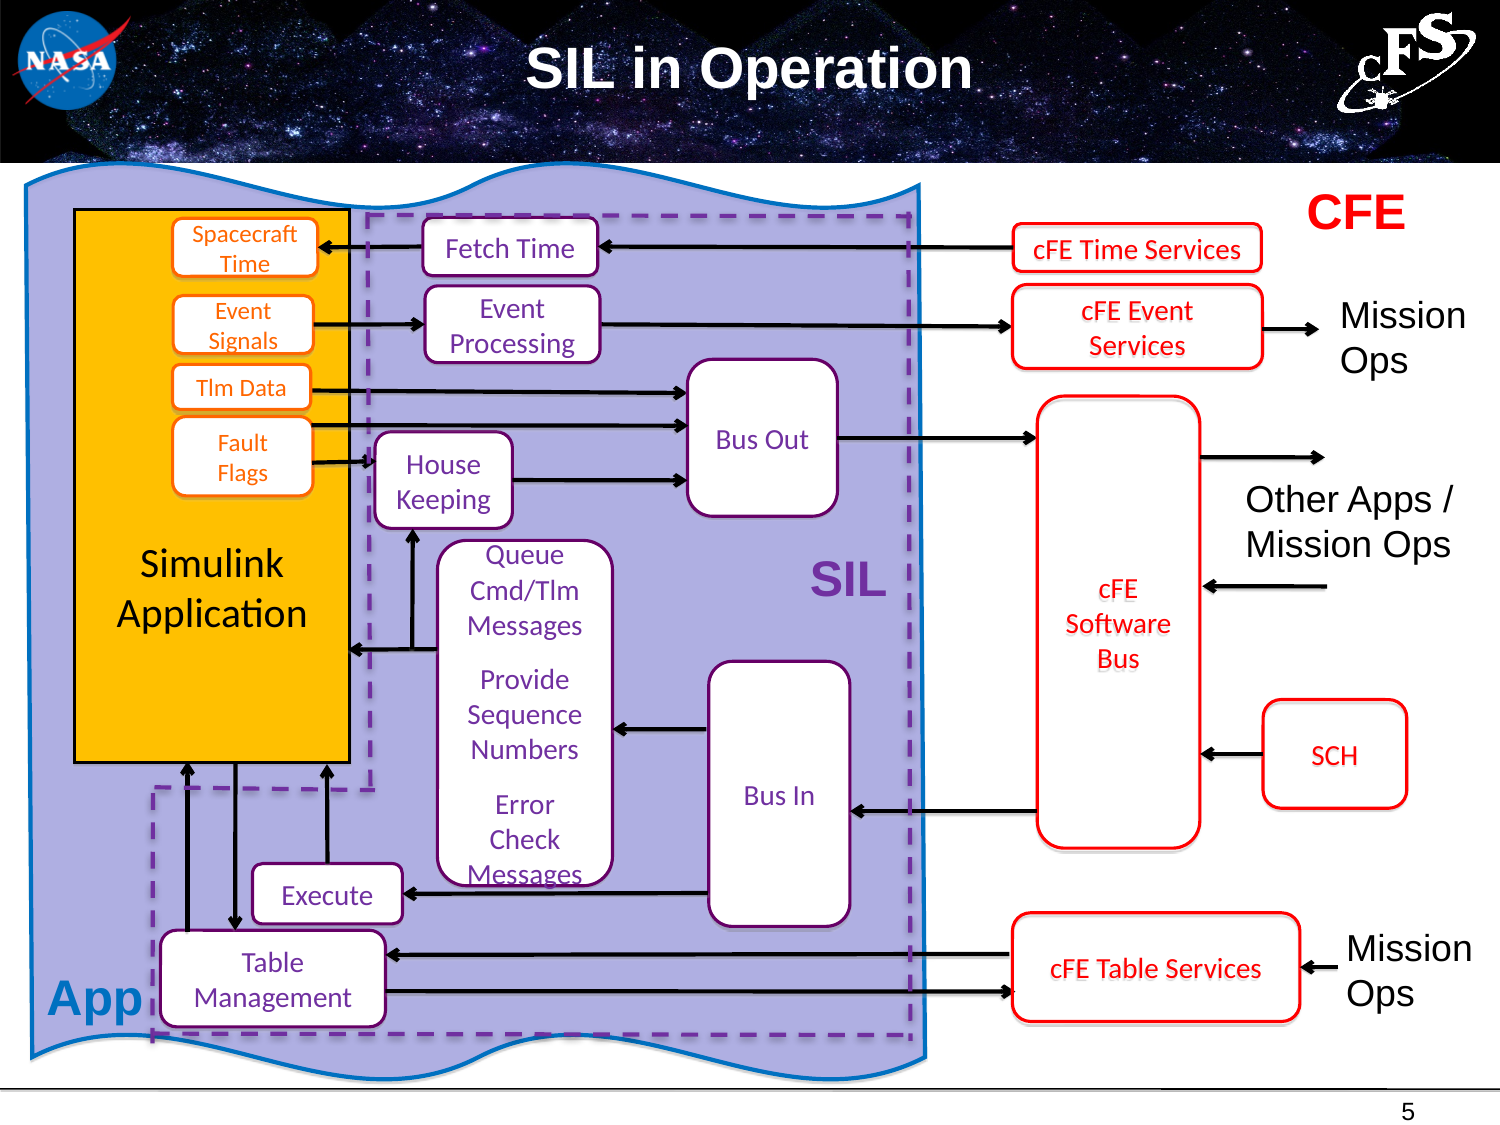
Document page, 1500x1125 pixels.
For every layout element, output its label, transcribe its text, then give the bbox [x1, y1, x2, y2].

picture [0, 0, 75, 163]
title SIL in Operation [75, 0, 1425, 160]
picture [1425, 0, 1500, 162]
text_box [25, 162, 1500, 1081]
